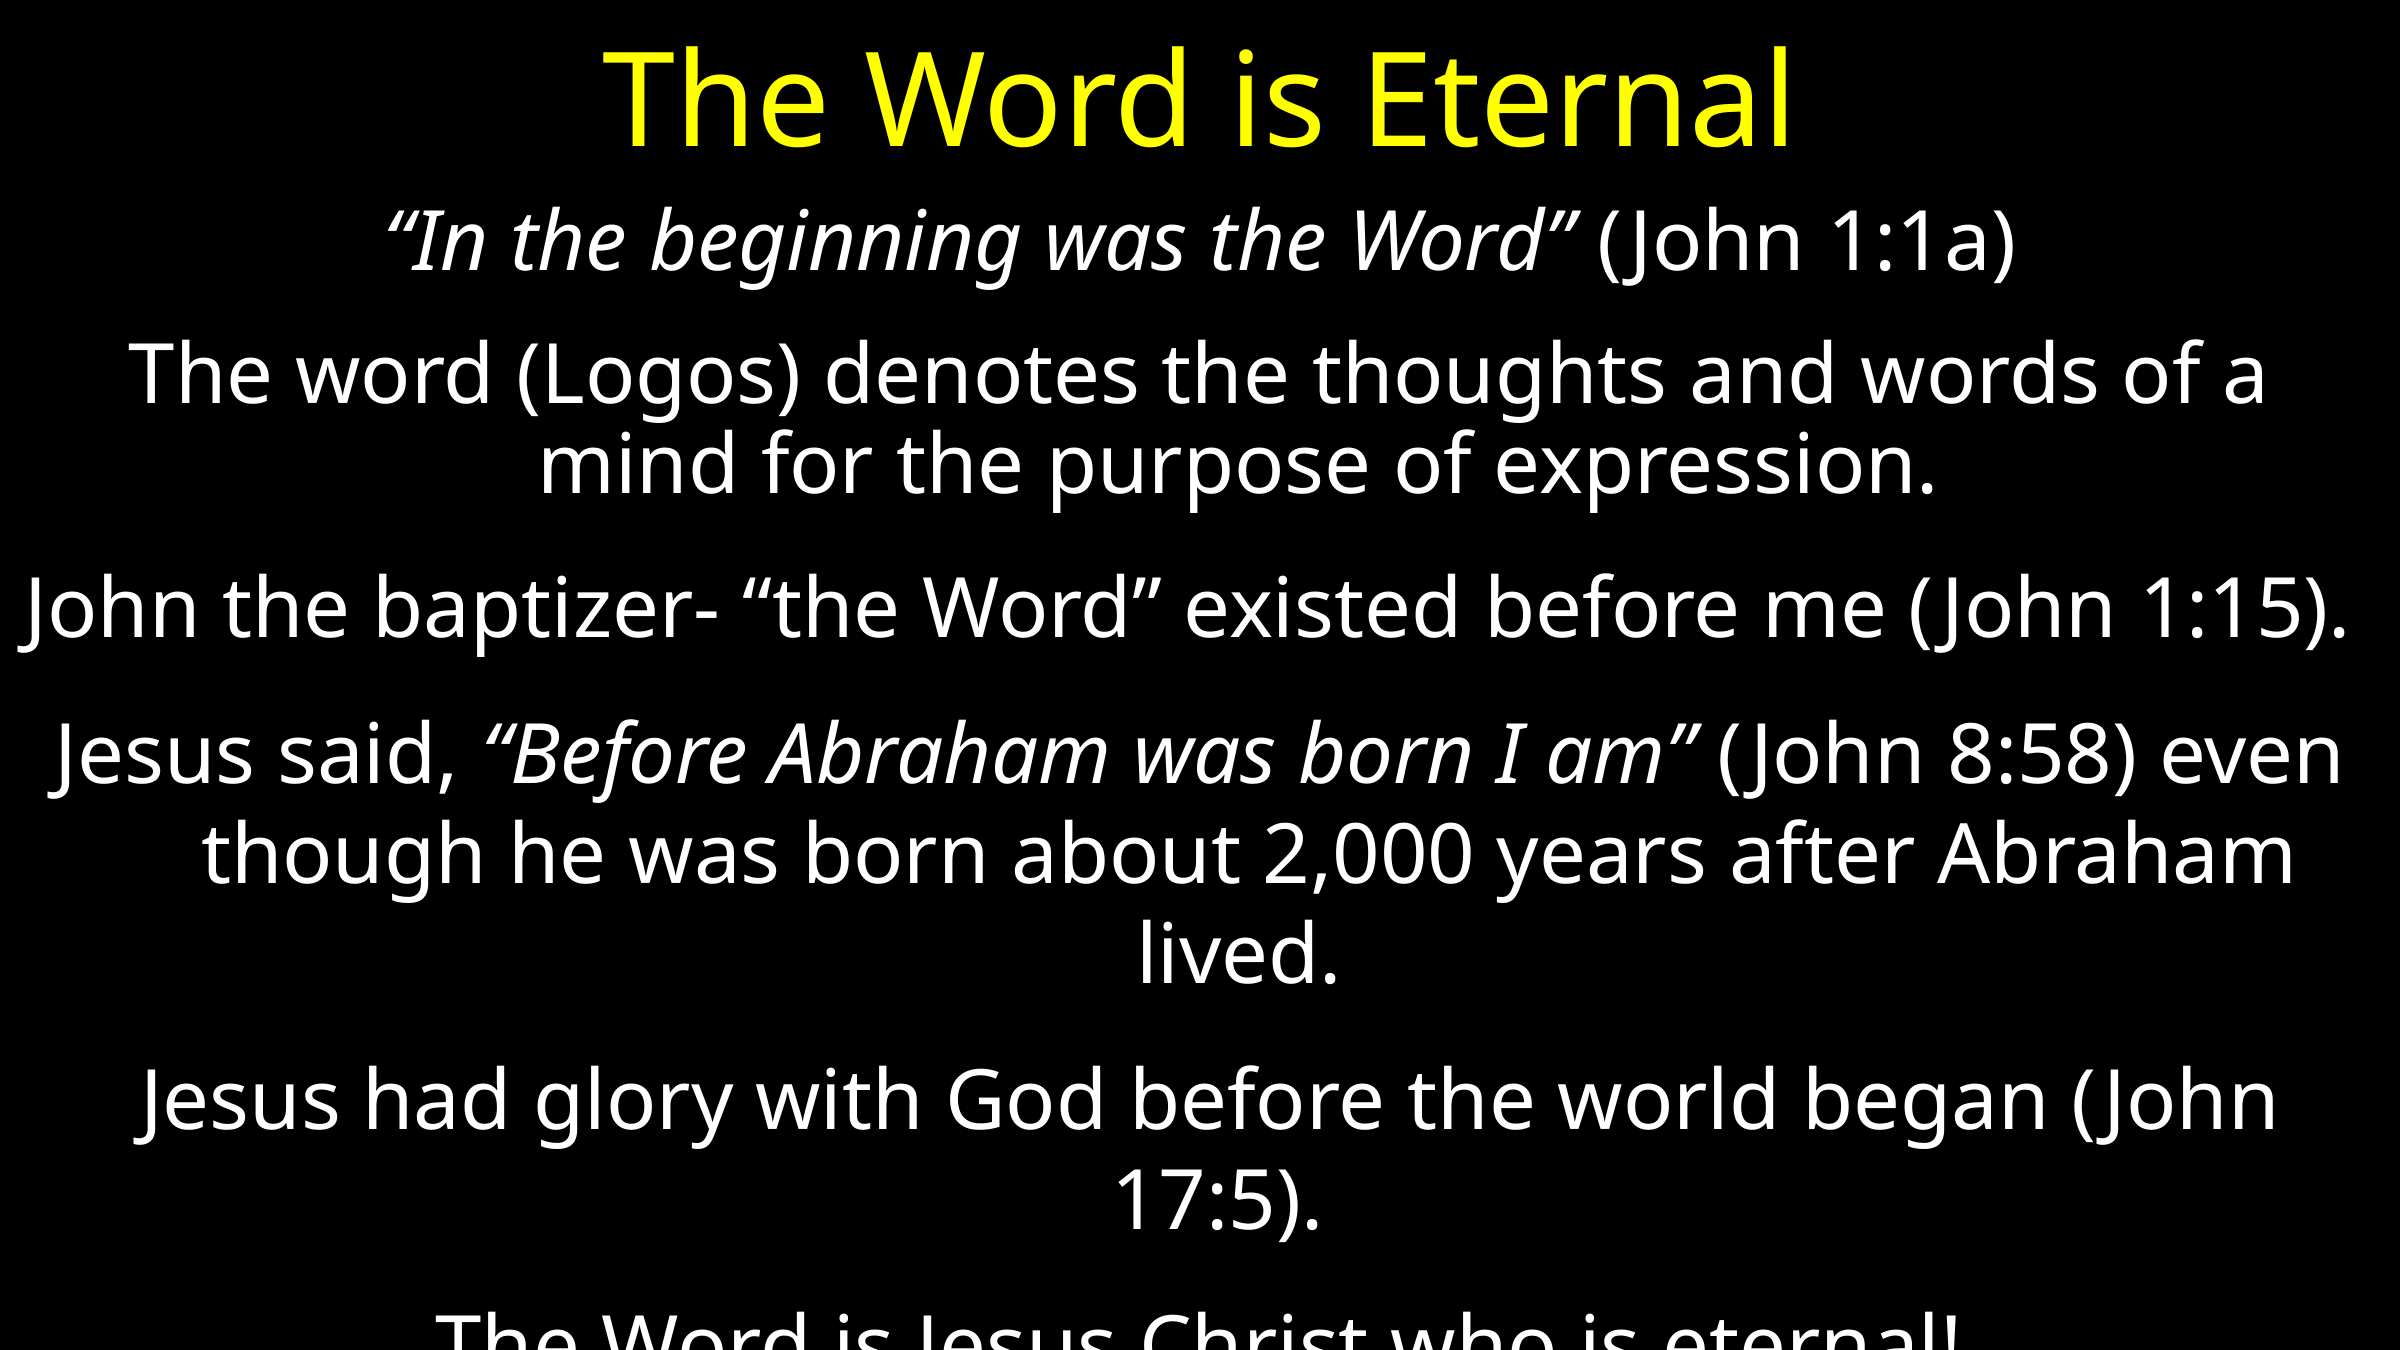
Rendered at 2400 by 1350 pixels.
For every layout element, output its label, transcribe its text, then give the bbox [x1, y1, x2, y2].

list “In the beginning was the Word” (John 1:1a) The word (Logos) denotes the thoughts and words of a mind for the purpose of expression. John the baptizer- “the Word” existed before me (John 1:15). Jesus said, “Before Abraham was born I am” (John 8:58) even though he was born about 2,000 years after Abraham lived. Jesus had glory with God before the world began (John 17:5). The Word is Jesus Christ who is eternal! [0, 187, 2400, 1350]
title The Word is Eternal [0, 0, 2400, 187]
